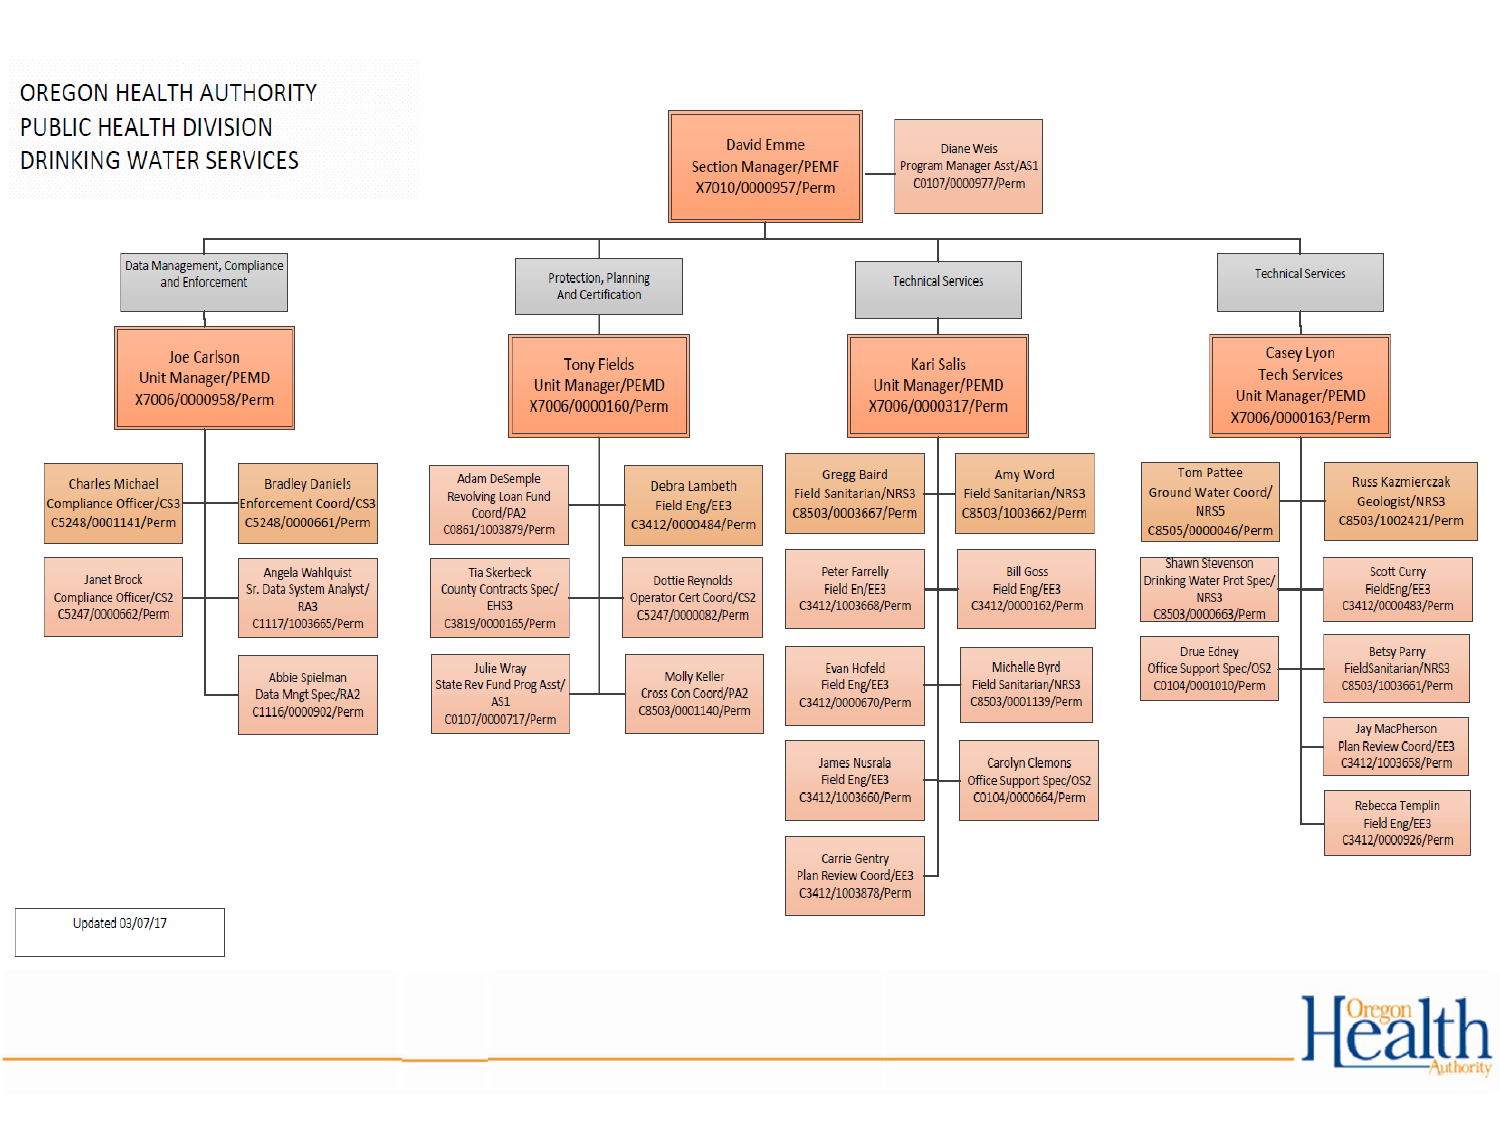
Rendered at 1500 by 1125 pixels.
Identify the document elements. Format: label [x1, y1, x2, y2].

list [0, 59, 1500, 1100]
